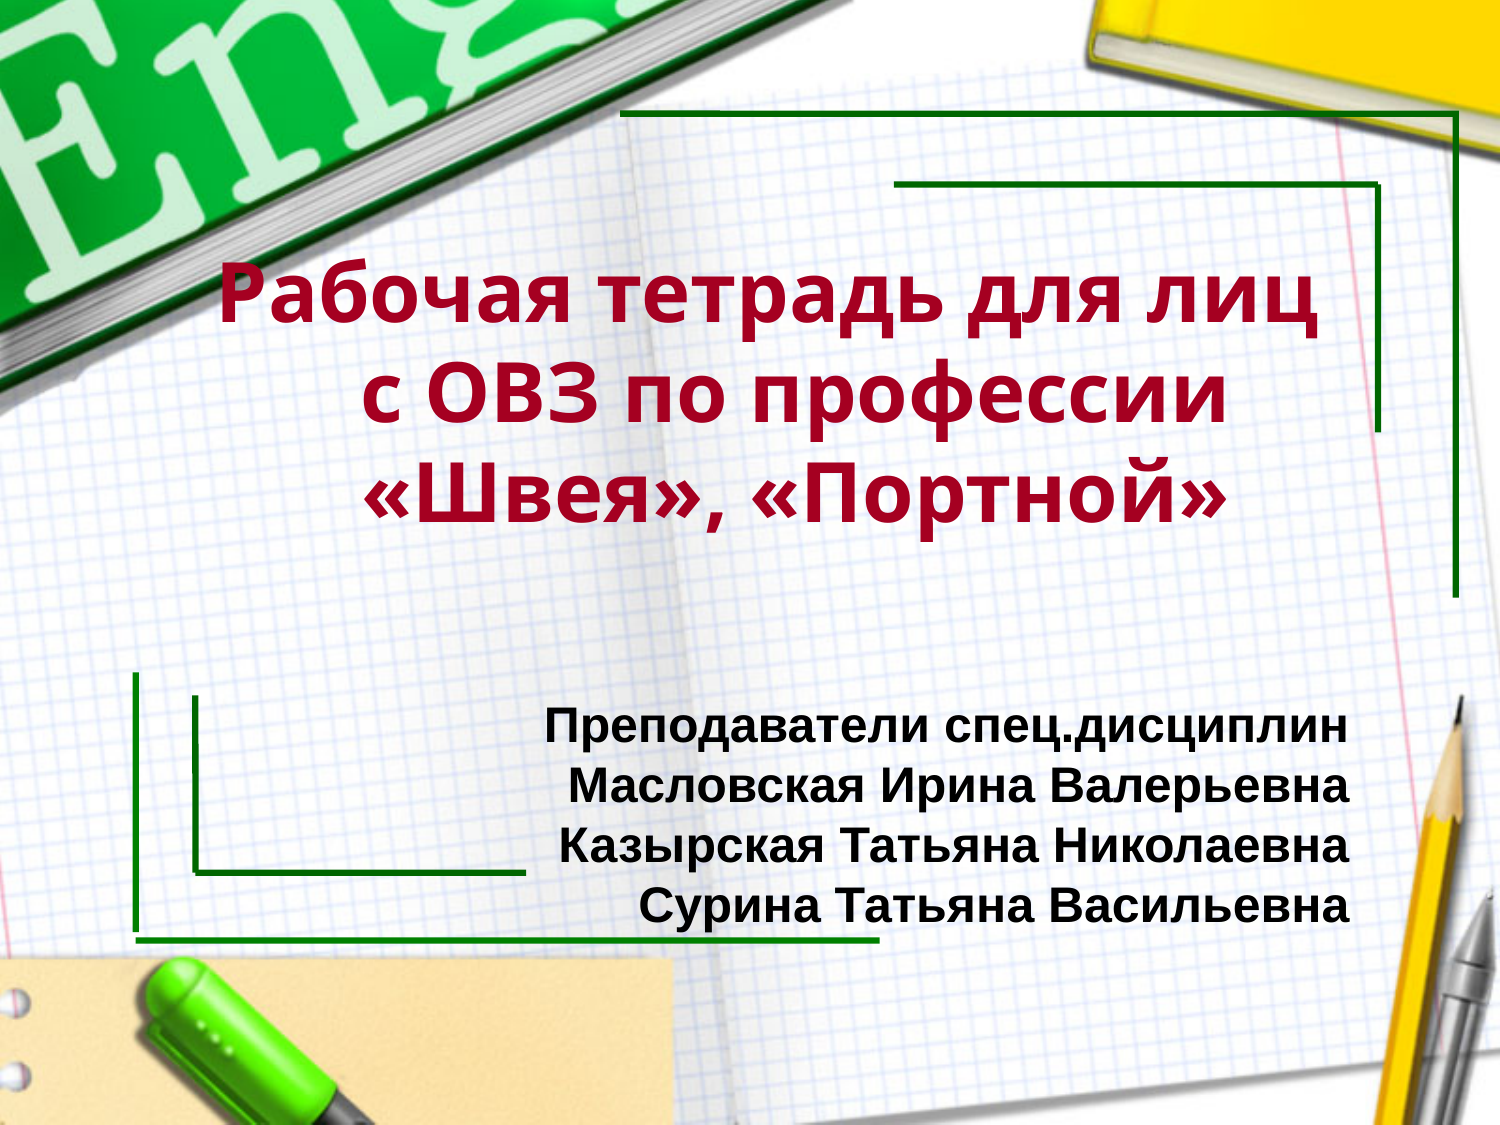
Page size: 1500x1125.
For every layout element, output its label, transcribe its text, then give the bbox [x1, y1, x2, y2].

picture [0, 0, 1500, 1125]
text_box Преподаватели спец.дисциплин Масловская Ирина Валерьевна Казырская Татьяна Николаевна Сурина Татьяна Васильевна [423, 685, 1365, 941]
text_box Рабочая тетрадь для лиц с ОВЗ по профессии «Швея», «Портной» [192, 232, 1343, 693]
